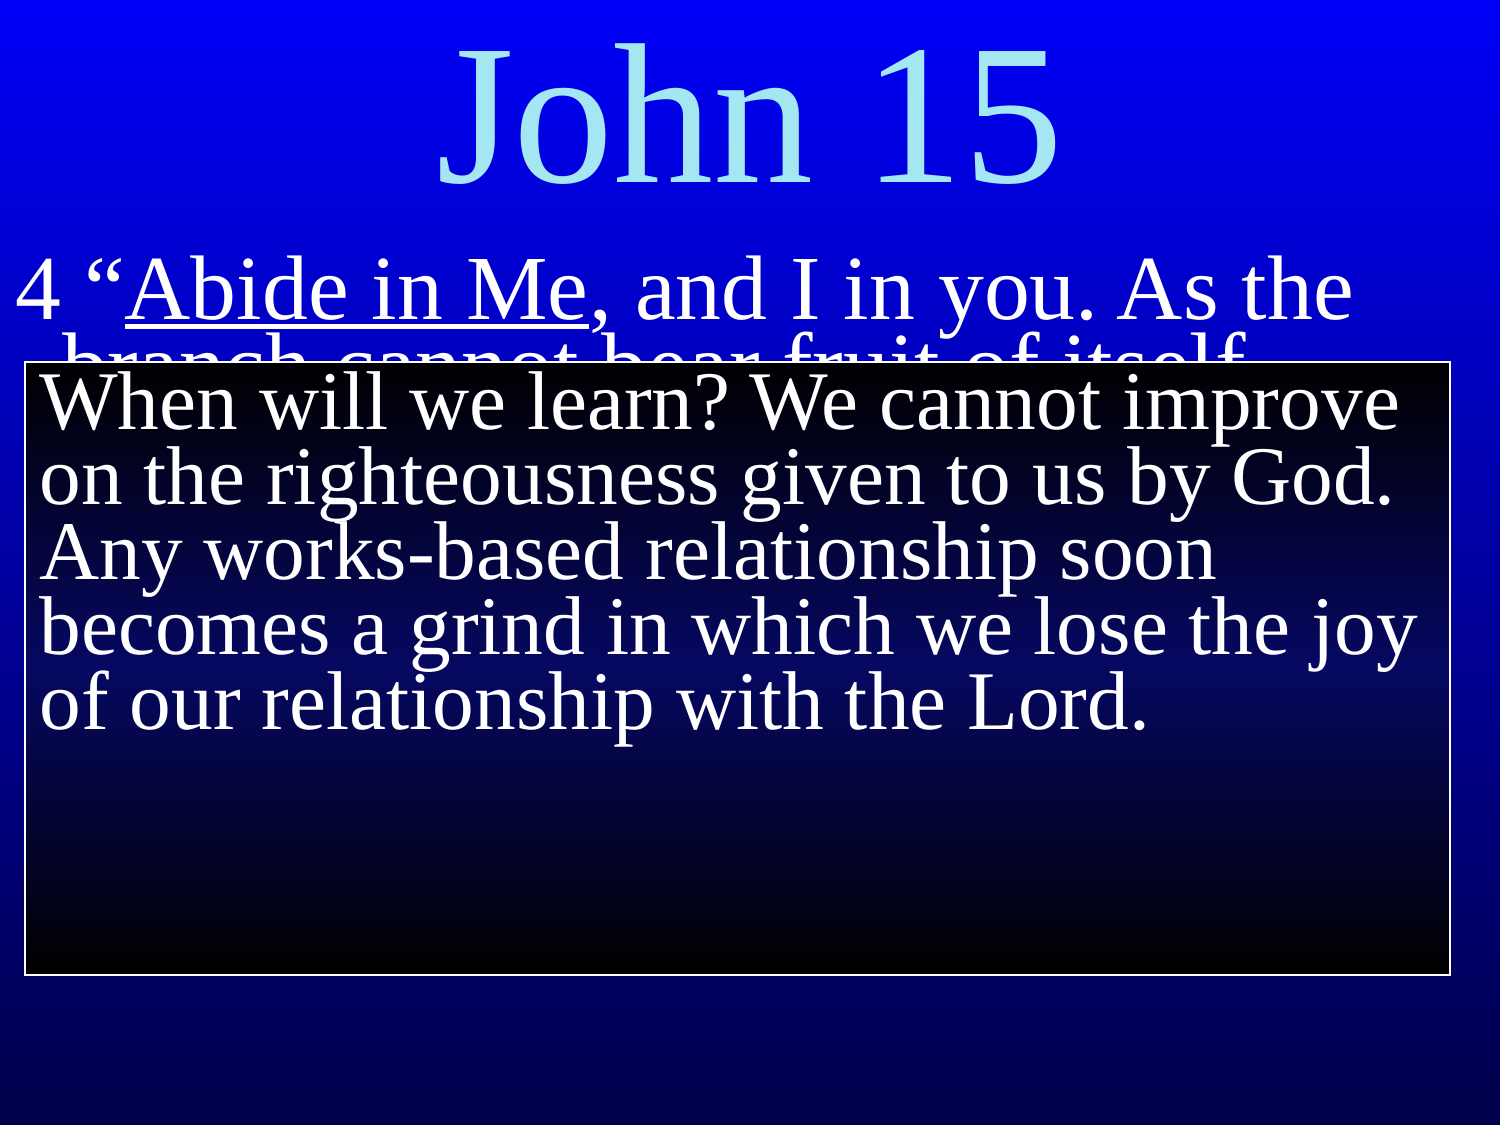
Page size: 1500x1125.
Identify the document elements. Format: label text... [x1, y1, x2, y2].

list 4 “Abide in Me, and I in you. As the branch cannot bear fruit of itself, unless it abides in the vine, so neither can you, unless you abide in Me. [0, 249, 1500, 1051]
text_box When will we learn? We cannot improve on the righteousness given to us by God. Any works-based relationship soon becomes a grind in which we lose the joy of our relationship with the Lord. [24, 362, 1450, 975]
title John 15 [0, 0, 1500, 249]
